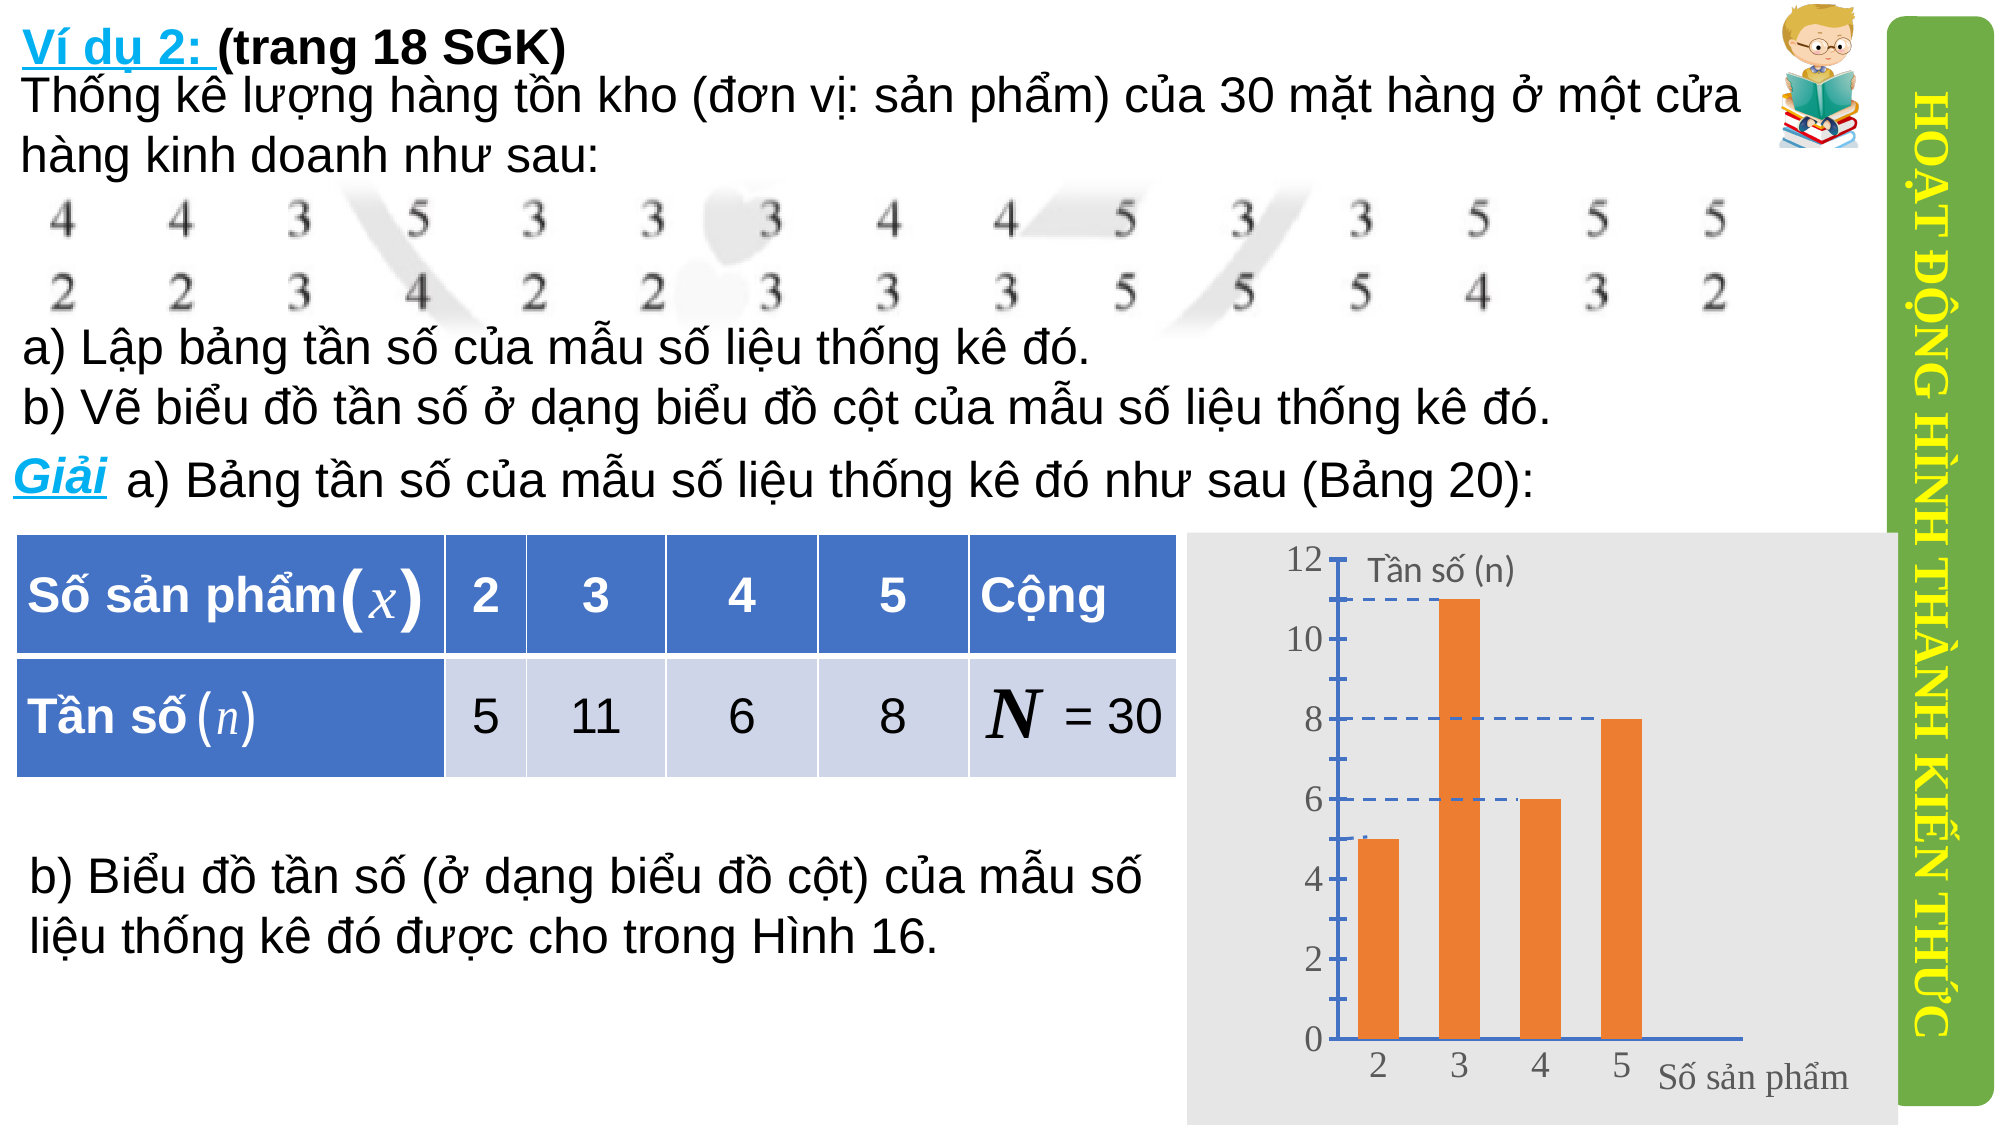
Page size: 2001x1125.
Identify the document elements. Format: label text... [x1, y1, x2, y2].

table_header 4 [667, 535, 817, 653]
text_box a) Lập bảng tần số của mẫu số liệu thống kê đó. b) Vẽ biểu đồ tần số ở dạng biểu đồ cột của mẫu số liệu thống kê đó. [7, 307, 1790, 442]
table_cell = 30 [970, 659, 1176, 777]
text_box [336, 552, 430, 654]
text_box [1375, 527, 2000, 636]
picture [14, 178, 1783, 340]
table_cell 11 [527, 659, 665, 777]
text_box Thống kê lượng hàng tồn kho (đơn vị: sản phẩm) của 30 mặt hàng ở một cửa hàng kinh doanh như sau: [5, 54, 1770, 190]
table_header Số sản phẩm [17, 535, 444, 653]
table_header 3 [527, 535, 665, 653]
text_box a) Bảng tần số của mẫu số liệu thống kê đó như sau (Bảng 20): [111, 439, 1552, 515]
table_header 5 [819, 535, 968, 653]
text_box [969, 670, 1066, 752]
text_box Ví dụ 2: (trang 18 SGK) [7, 0, 1231, 54]
table_header 2 [446, 535, 526, 653]
text_box Giải [0, 435, 222, 511]
chart [1187, 532, 1899, 1125]
table_cell 5 [446, 659, 526, 777]
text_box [193, 676, 264, 767]
text_box b) Biểu đồ tần số (ở dạng biểu đồ cột) của mẫu số liệu thống kê đó được cho trong Hình 16. [14, 836, 1187, 971]
table_cell 8 [819, 659, 968, 777]
picture [1732, 4, 1905, 148]
table_cell Tần số [17, 659, 444, 777]
table_header Cộng [970, 535, 1176, 653]
table_cell 6 [667, 659, 817, 777]
